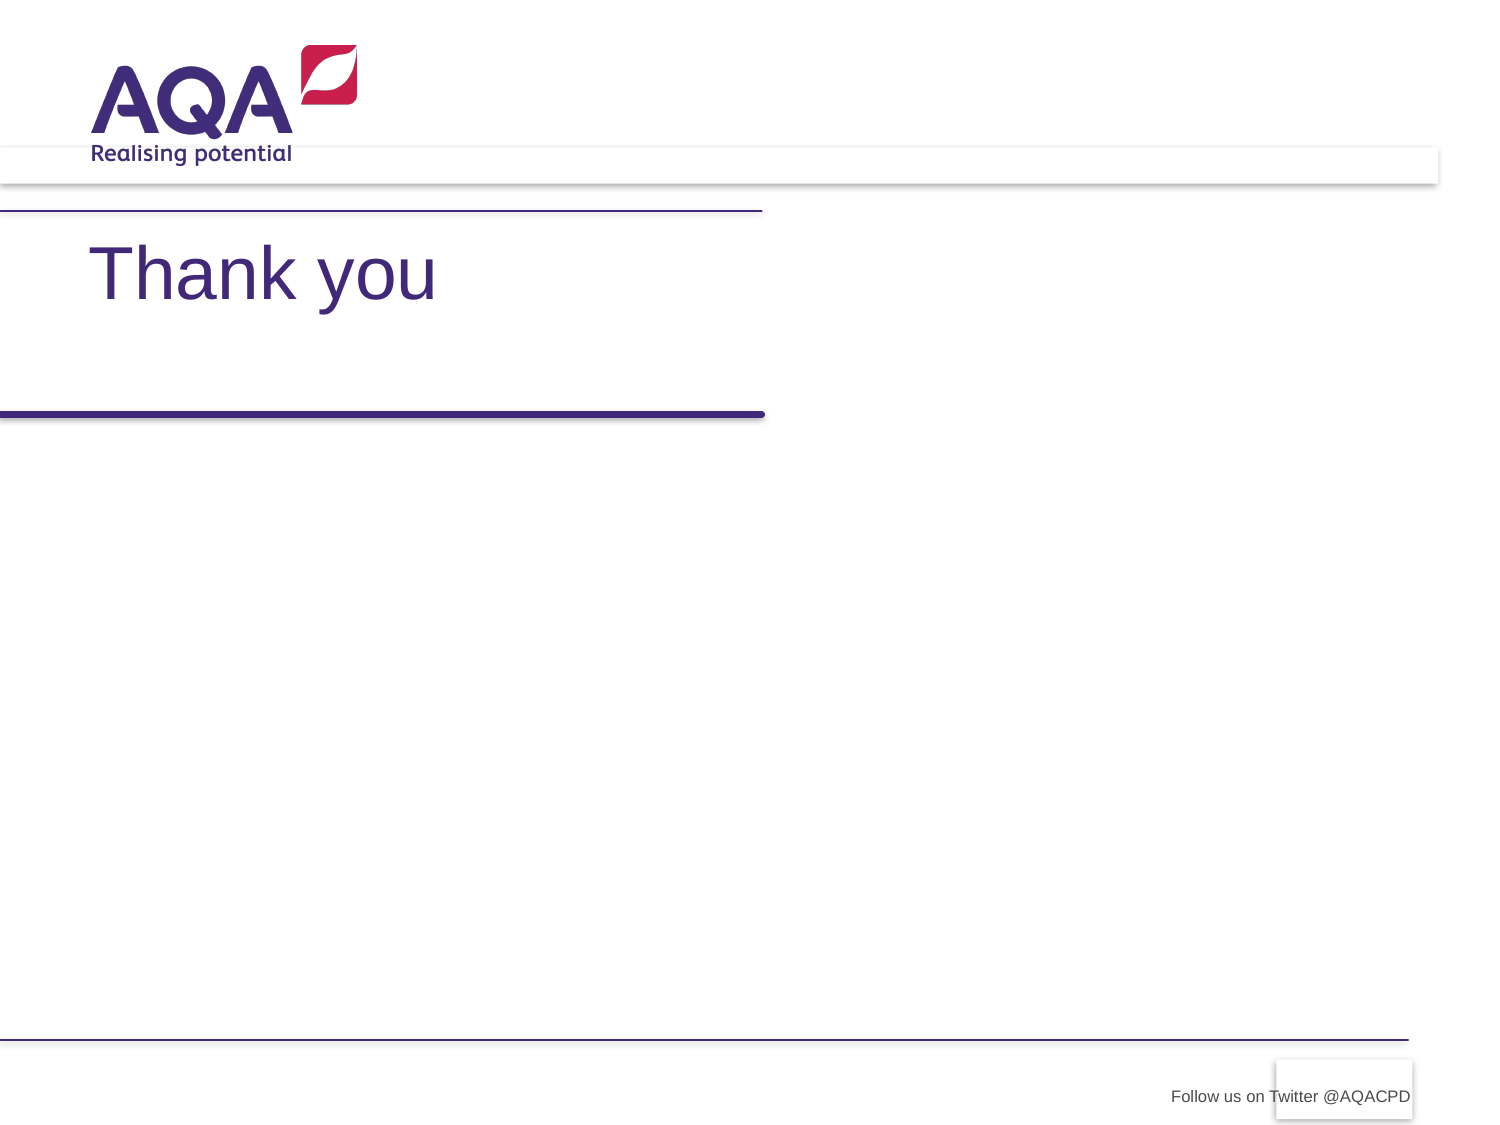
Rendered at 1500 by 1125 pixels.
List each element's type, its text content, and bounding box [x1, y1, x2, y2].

title Thank you [88, 235, 750, 396]
picture [91, 45, 357, 166]
